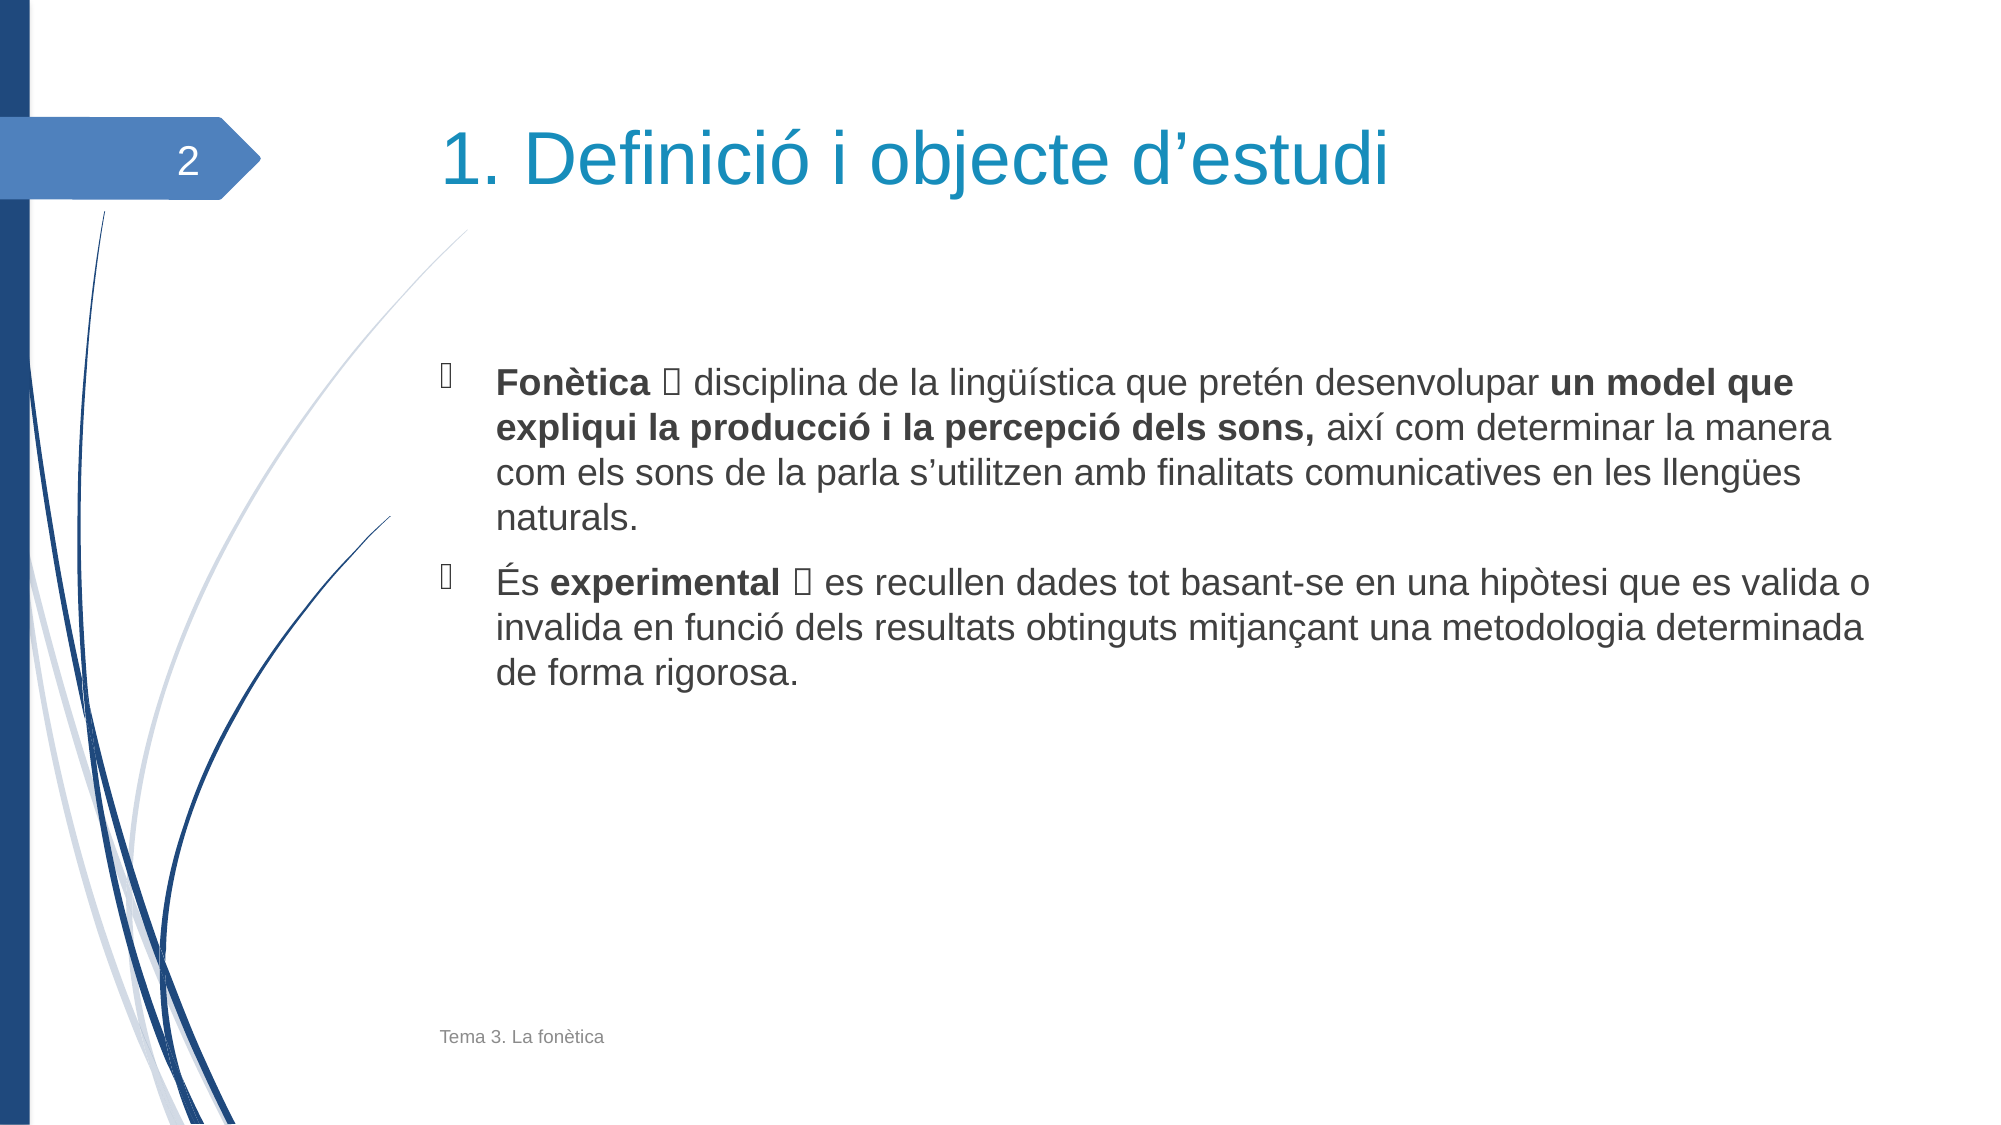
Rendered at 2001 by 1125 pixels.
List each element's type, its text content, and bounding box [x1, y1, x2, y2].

text_box 1. Definició i objecte d’estudi [425, 102, 1887, 313]
text_box Fonètica  disciplina de la lingüística que pretén desenvolupar un model que expliqui la producció i la percepció dels sons, així com determinar la manera com els sons de la parla s’utilitzen amb finalitats comunicatives en les llengües naturals. És experimental  es recullen dades tot basant-se en una hipòtesi que es valida o invalida en funció dels resultats obtinguts mitjançant una metodologia determinada de forma rigorosa. [424, 350, 1887, 970]
text_box <číslo> [87, 129, 215, 189]
text_box Tema 3. La fonètica [424, 1006, 1675, 1067]
